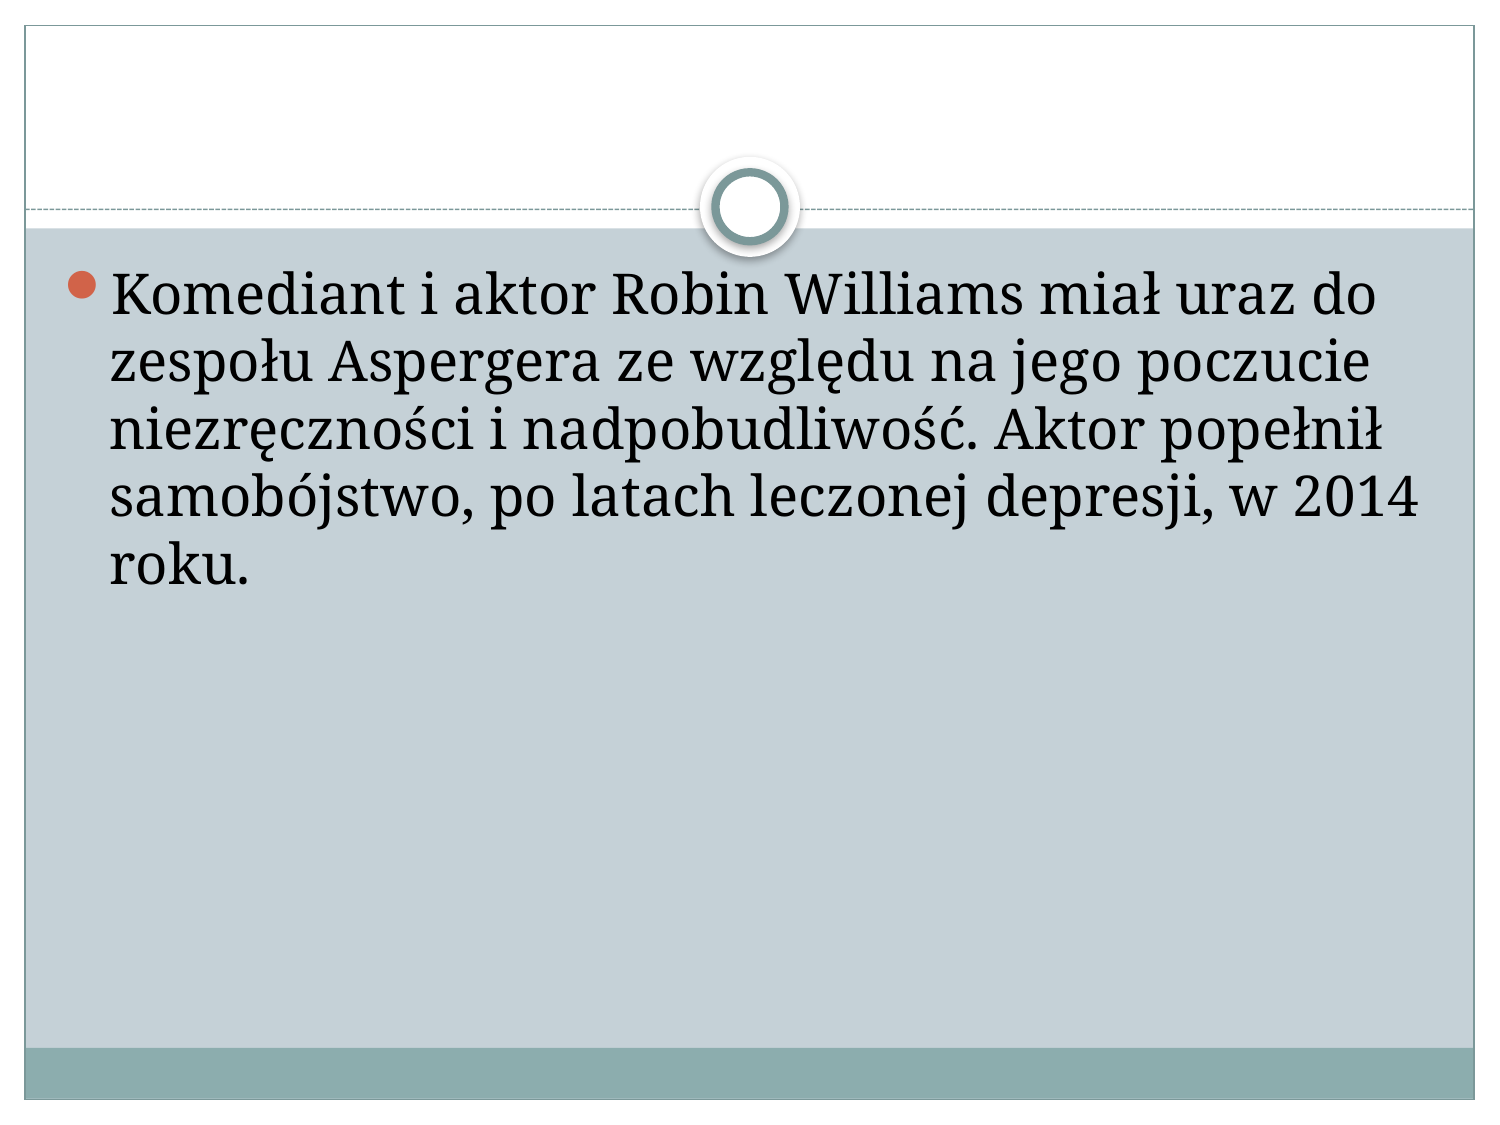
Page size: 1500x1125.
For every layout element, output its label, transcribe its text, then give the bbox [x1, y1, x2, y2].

list Komediant i aktor Robin Williams miał uraz do zespołu Aspergera ze względu na jego poczucie niezręczności i nadpobudliwość. Aktor popełnił samobójstwo, po latach leczonej depresji, w 2014 roku. [49, 250, 1445, 1001]
